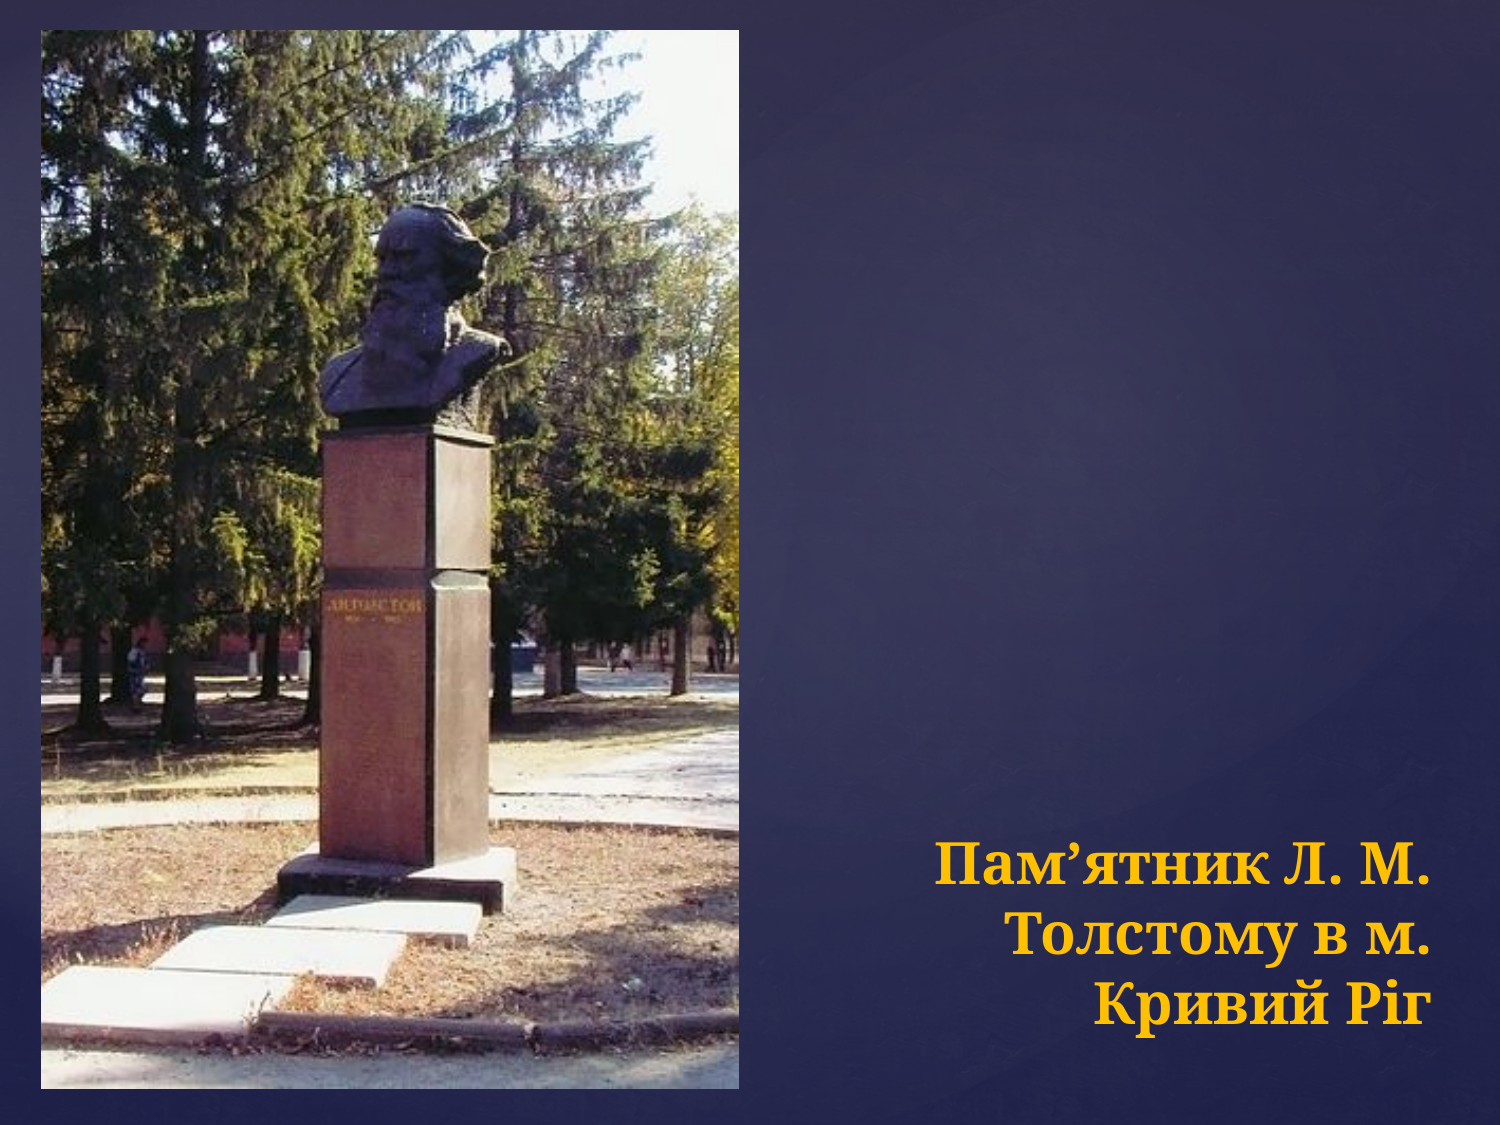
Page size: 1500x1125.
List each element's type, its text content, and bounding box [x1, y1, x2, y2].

picture [40, 30, 739, 1090]
title Пам’ятник Л. М. Толстому в м. Кривий Ріг [856, 893, 1448, 1044]
